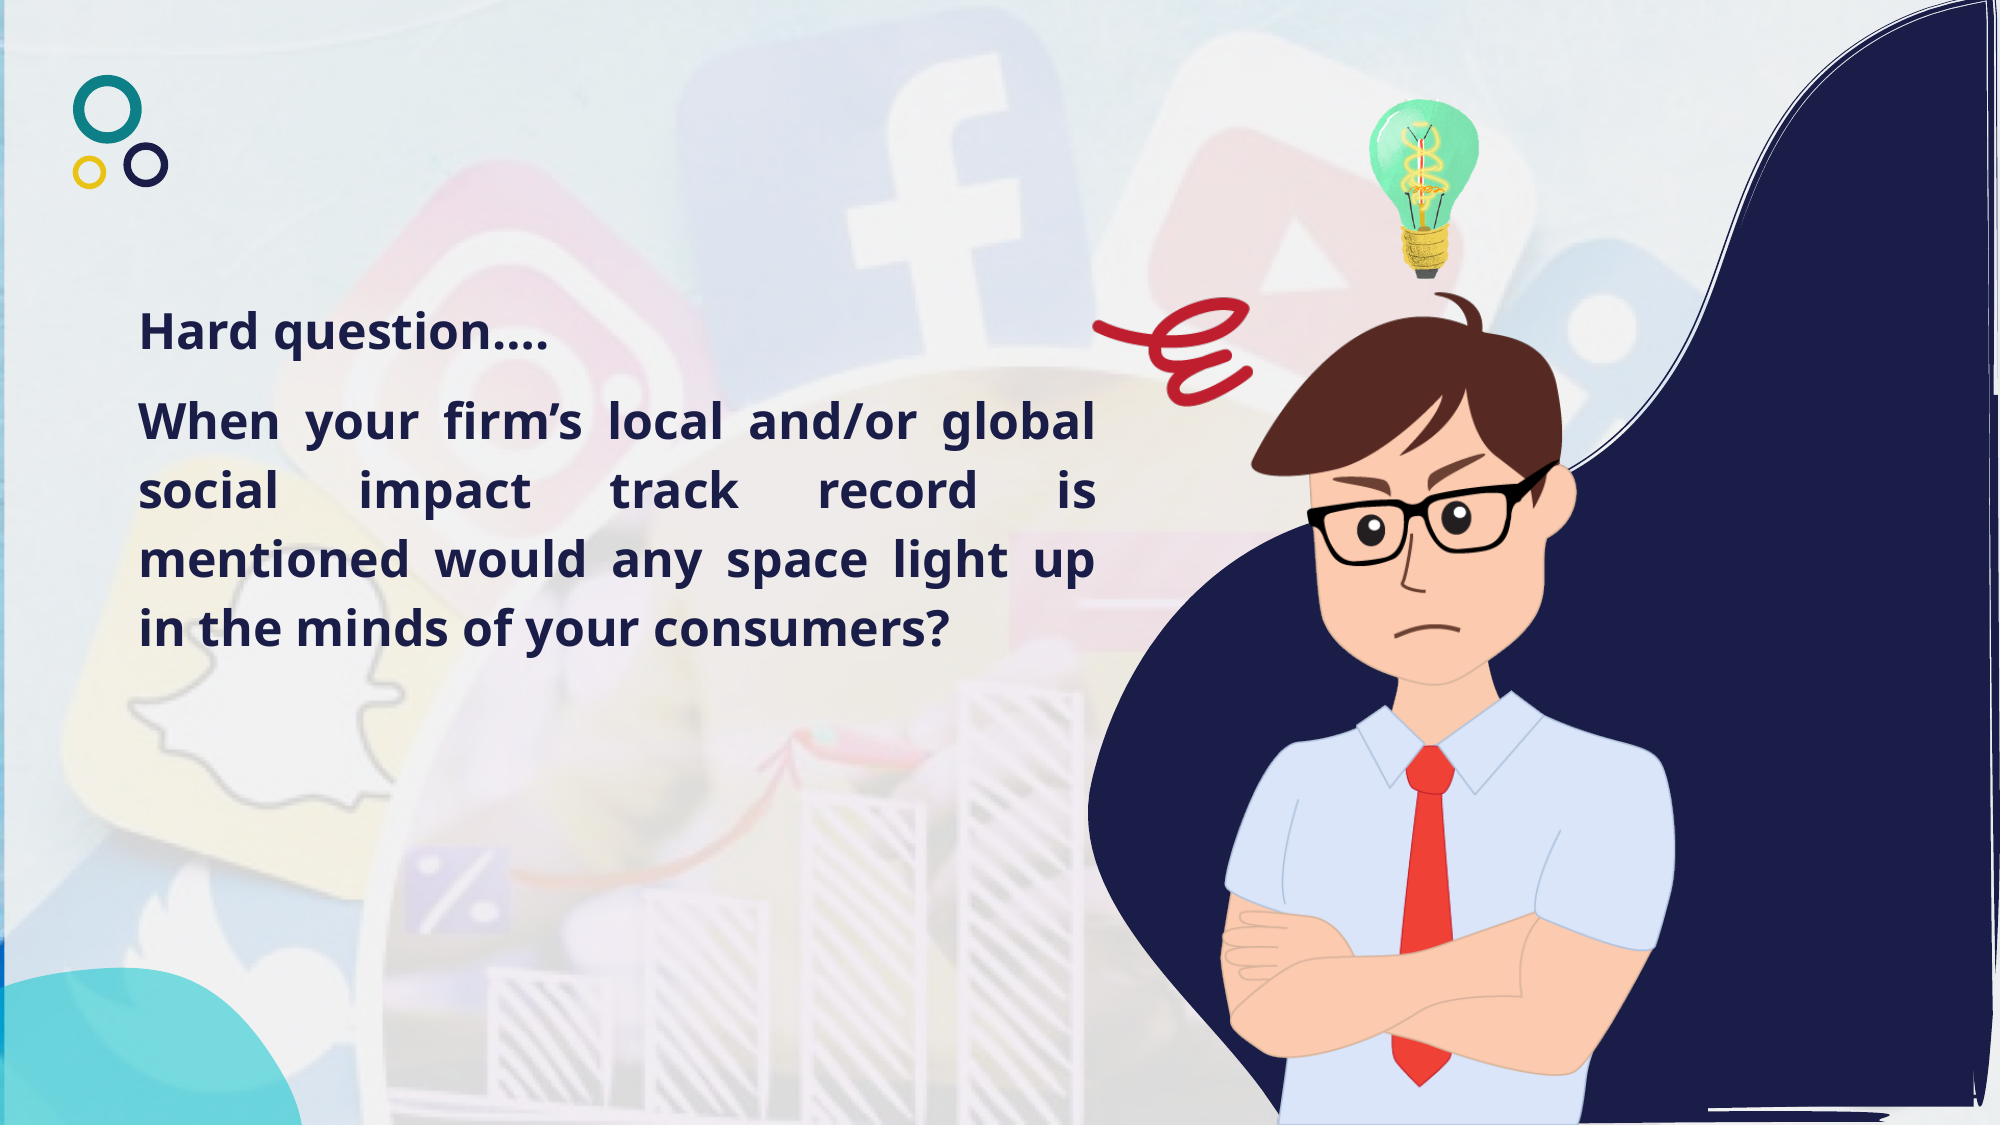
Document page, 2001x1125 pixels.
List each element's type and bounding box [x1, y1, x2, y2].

text_box [72, 74, 169, 190]
text_box [1055, 99, 1712, 1125]
picture [1712, 1015, 2000, 1125]
picture [0, 0, 2000, 1125]
text_box [1712, 102, 2000, 1015]
text_box [977, 102, 1055, 1015]
